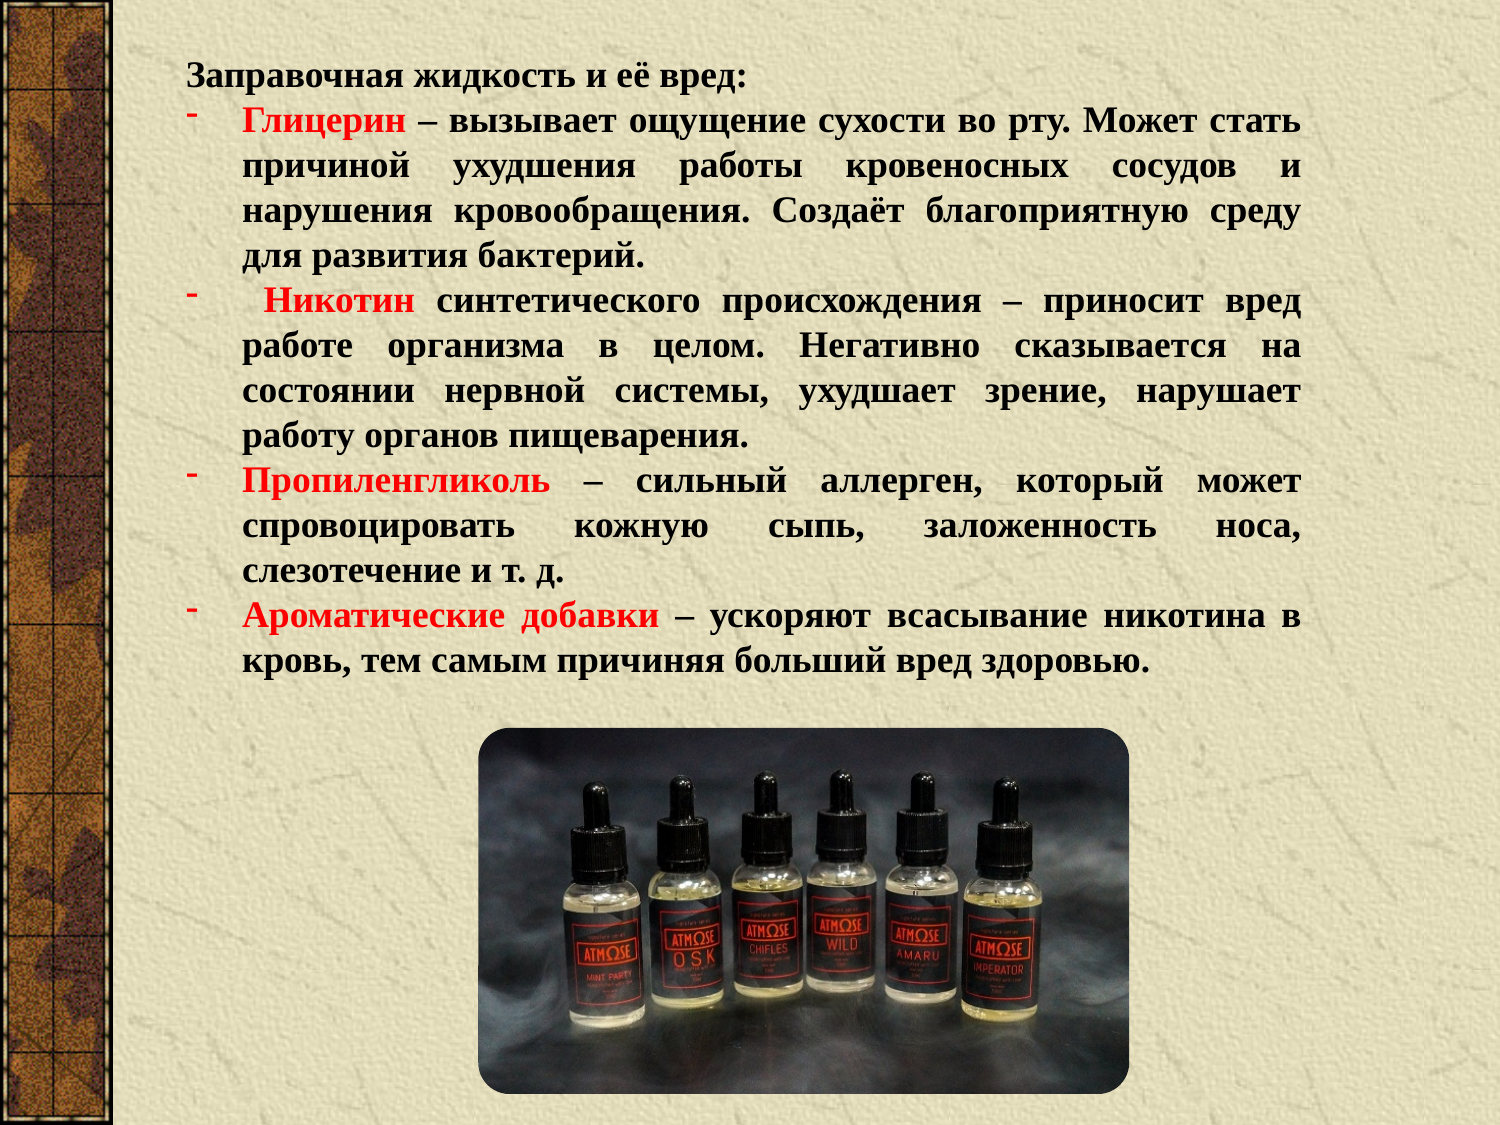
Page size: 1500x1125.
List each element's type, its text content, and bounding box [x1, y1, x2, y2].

text_box Заправочная жидкость и её вред: Глицерин – вызывает ощущение сухости во рту. Может стать причиной ухудшения работы кровеносных сосудов и нарушения кровообращения. Создаёт благоприятную среду для развития бактерий. Никотин синтетического происхождения – приносит вред работе организма в целом. Негативно сказывается на состоянии нервной системы, ухудшает зрение, нарушает работу органов пищеварения. Пропиленгликоль – сильный аллерген, который может спровоцировать кожную сыпь, заложенность носа, слезотечение и т. д. Ароматические добавки – ускоряют всасывание никотина в кровь, тем самым причиняя больший вред здоровью. [171, 42, 1317, 688]
picture [0, 0, 1500, 1125]
